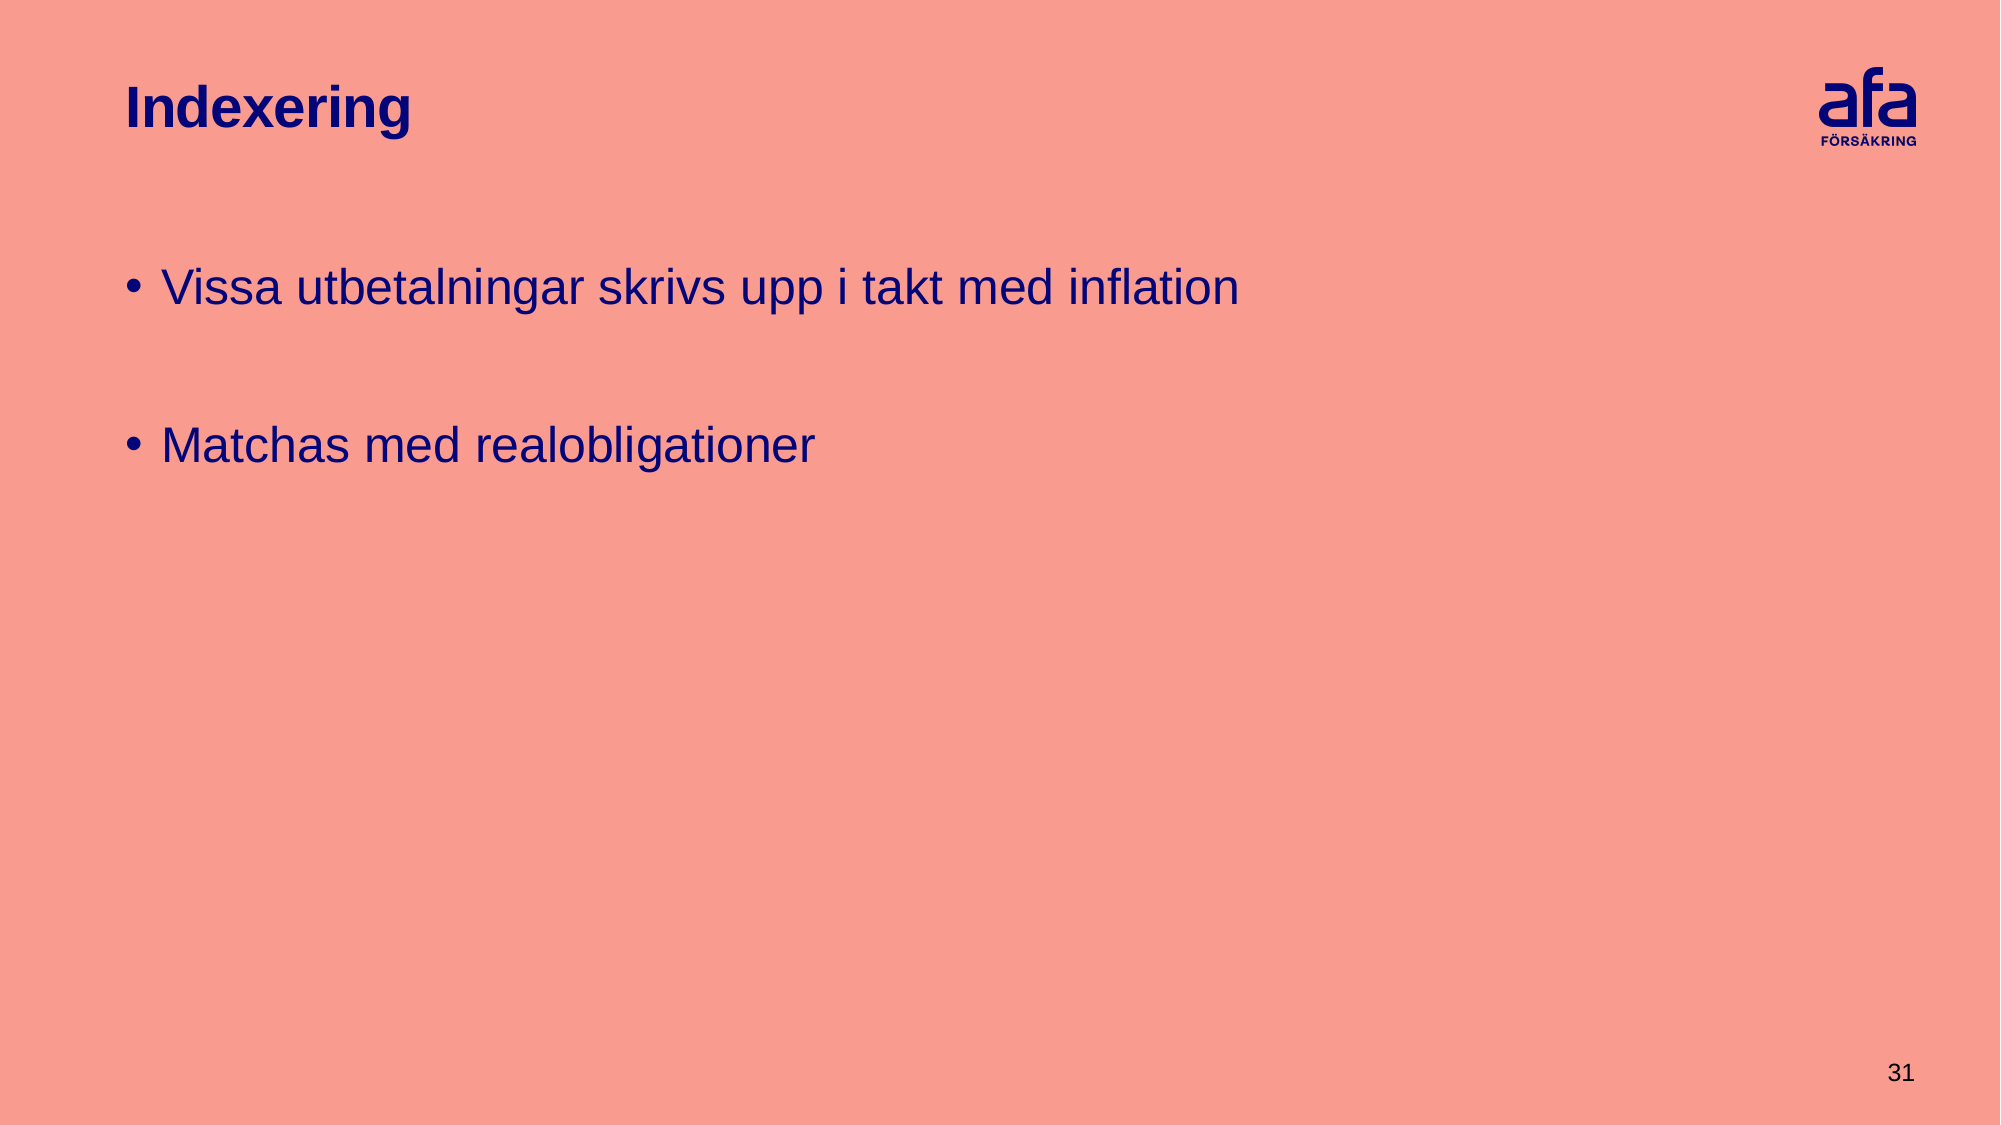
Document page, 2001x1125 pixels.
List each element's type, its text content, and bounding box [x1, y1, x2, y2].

title Indexering [125, 69, 1764, 238]
picture [1819, 67, 1916, 146]
list Vissa utbetalningar skrivs upp i takt med inflation Matchas med realobligationer [125, 261, 1762, 982]
slide_number 31 [1803, 1056, 1916, 1087]
